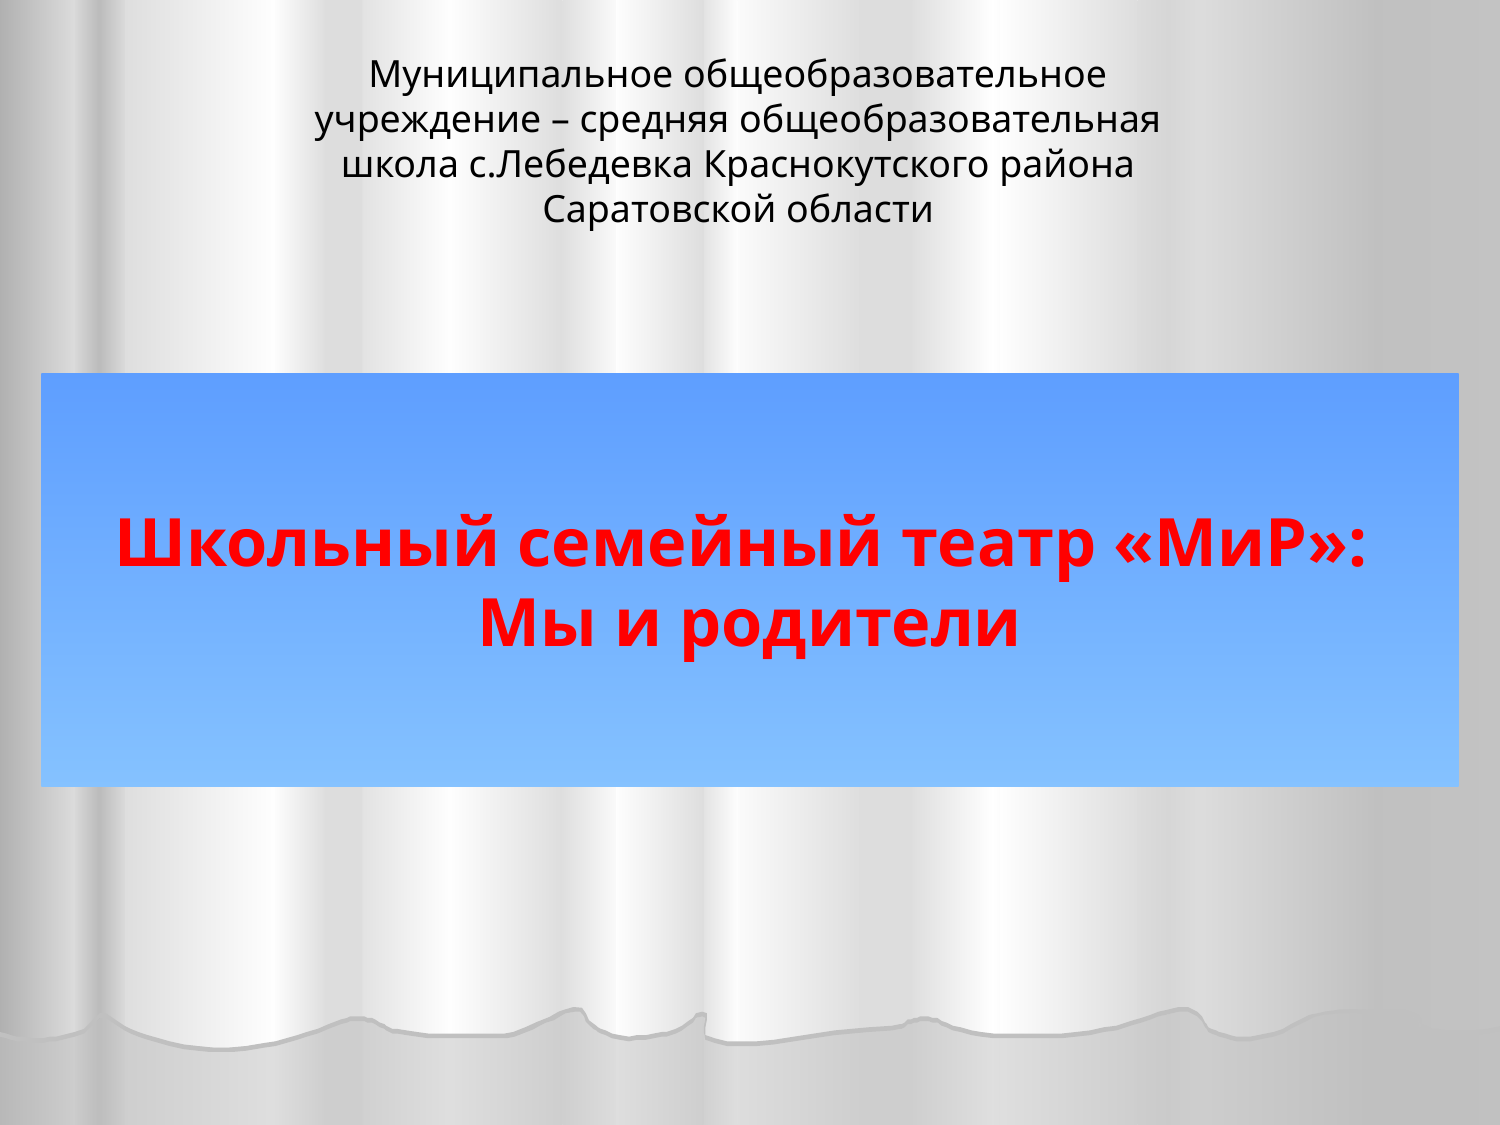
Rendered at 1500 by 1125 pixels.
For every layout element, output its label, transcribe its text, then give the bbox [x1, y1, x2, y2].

subtitle Муниципальное общеобразовательное учреждение – средняя общеобразовательная школа с.Лебедевка Краснокутского района Саратовской области [289, 42, 1188, 392]
title Школьный семейный театр «МиР»: Мы и родители [41, 373, 1459, 788]
